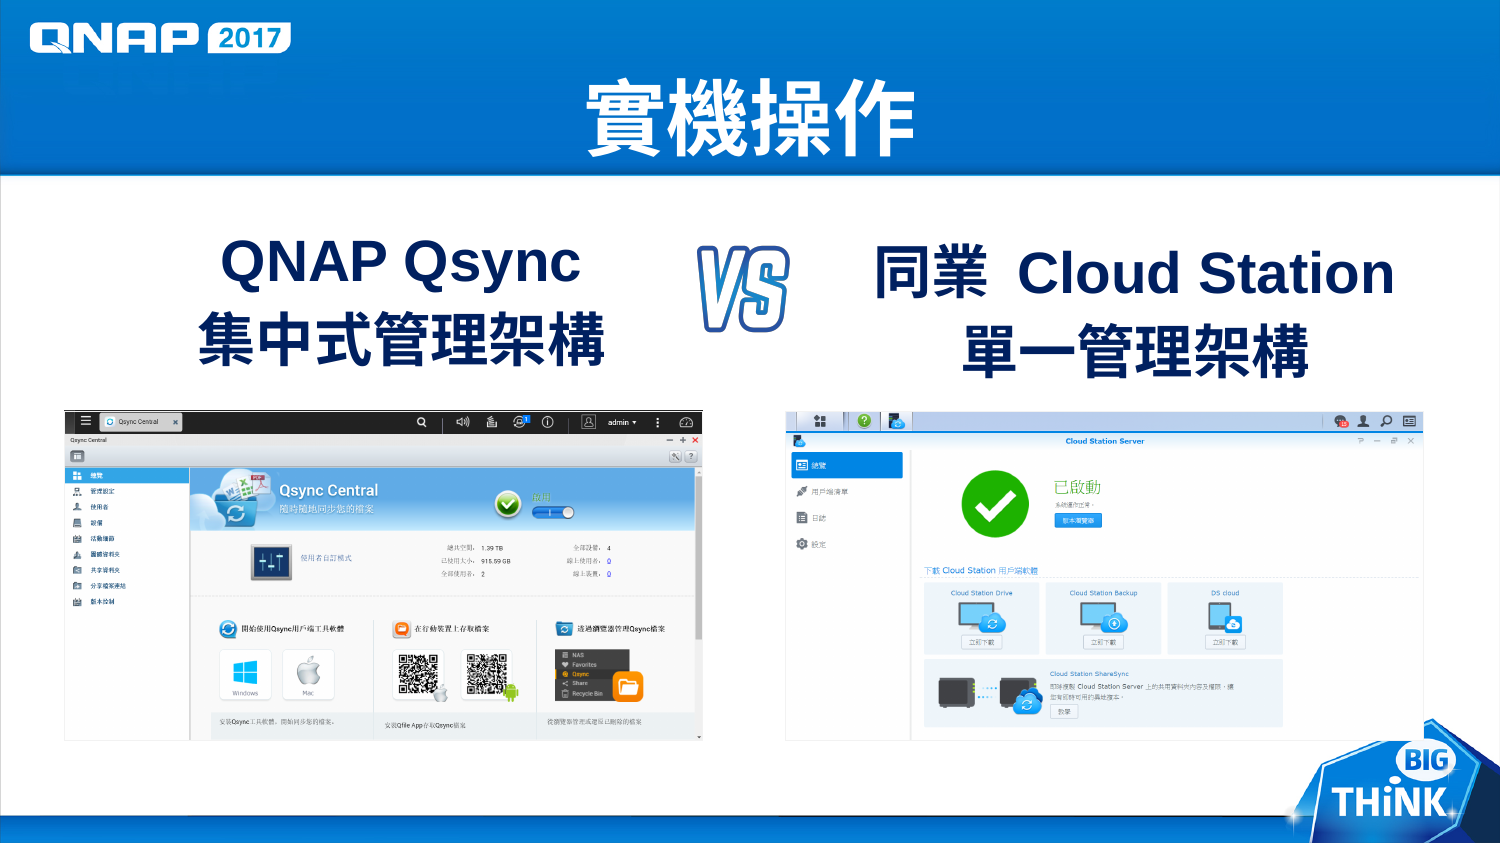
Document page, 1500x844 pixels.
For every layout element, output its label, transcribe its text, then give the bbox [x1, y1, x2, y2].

title 實機操作 [29, 58, 1471, 174]
list QNAP Qsync 集中式管理架構 [170, 197, 633, 357]
picture [0, 0, 1500, 843]
list 同業 Cloud Station 單一管理架構 [811, 209, 1459, 368]
